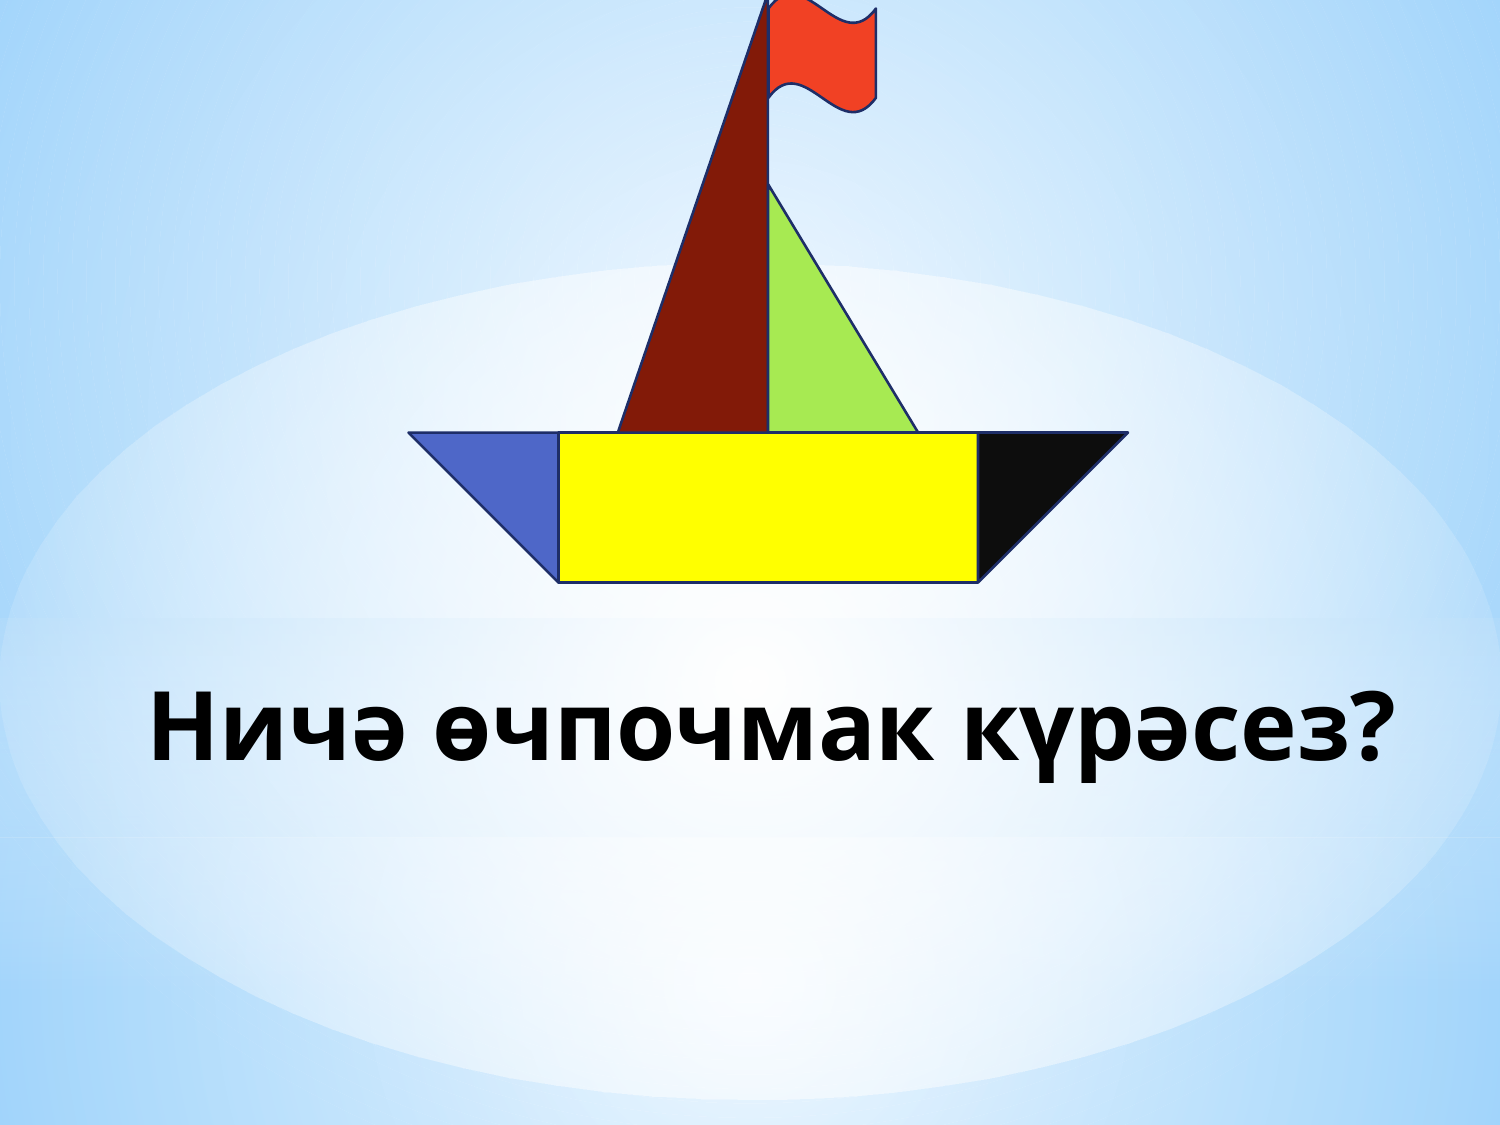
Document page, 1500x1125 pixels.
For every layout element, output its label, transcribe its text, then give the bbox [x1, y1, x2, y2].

text_box [766, 183, 920, 434]
text_box [767, 0, 878, 114]
text_box [407, 431, 557, 583]
title Ничә өчпочмак күрәсез? [100, 656, 1412, 988]
text_box [976, 431, 1130, 584]
text_box [616, 0, 770, 434]
text_box [557, 431, 977, 584]
